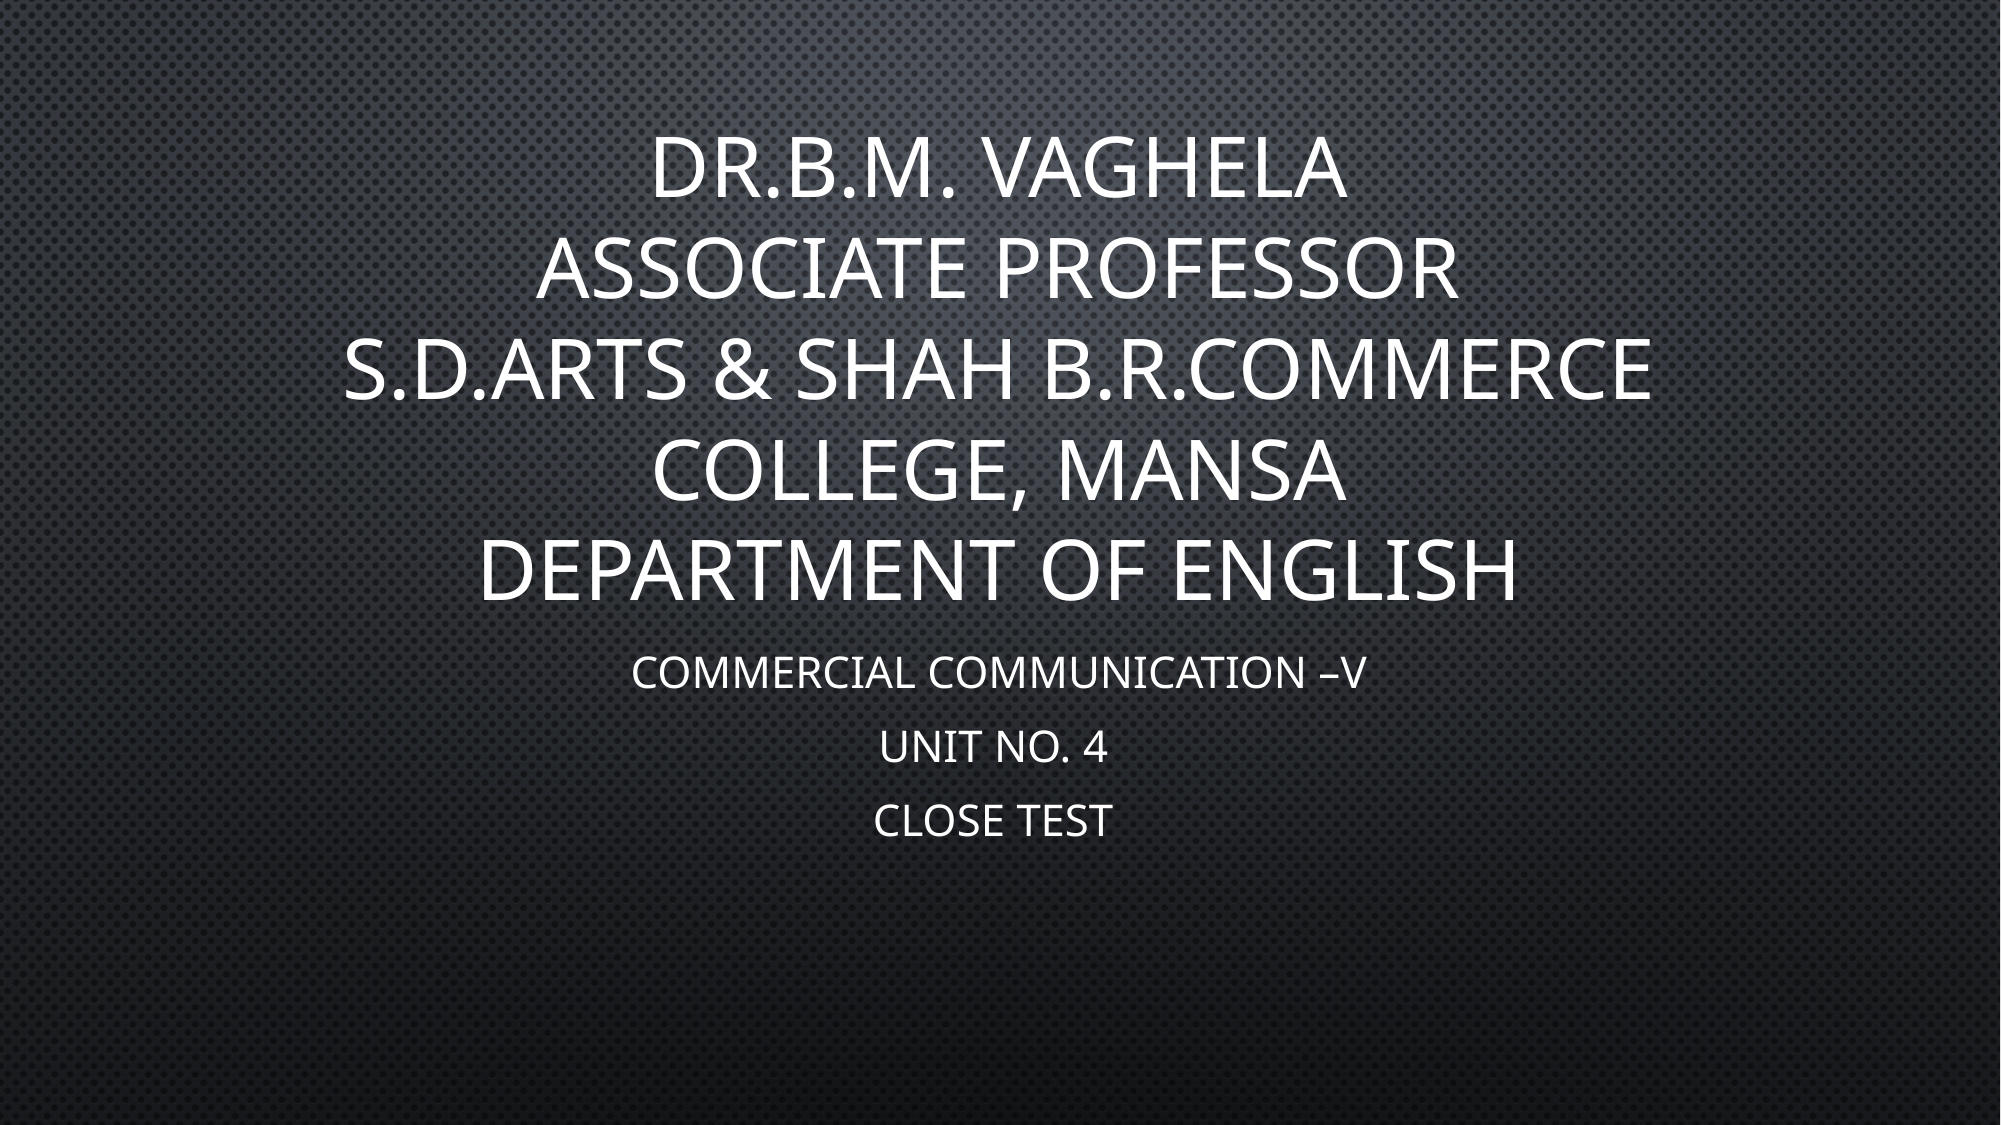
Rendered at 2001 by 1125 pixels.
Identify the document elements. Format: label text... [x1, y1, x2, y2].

subtitle Commercial Communication –V Unit No. 4 Close TEST [287, 637, 1711, 950]
title Dr.B.M. Vaghela Associate Professor S.D.Arts & Shah B.R.Commerce College, Mansa Department of English [287, 99, 1711, 625]
